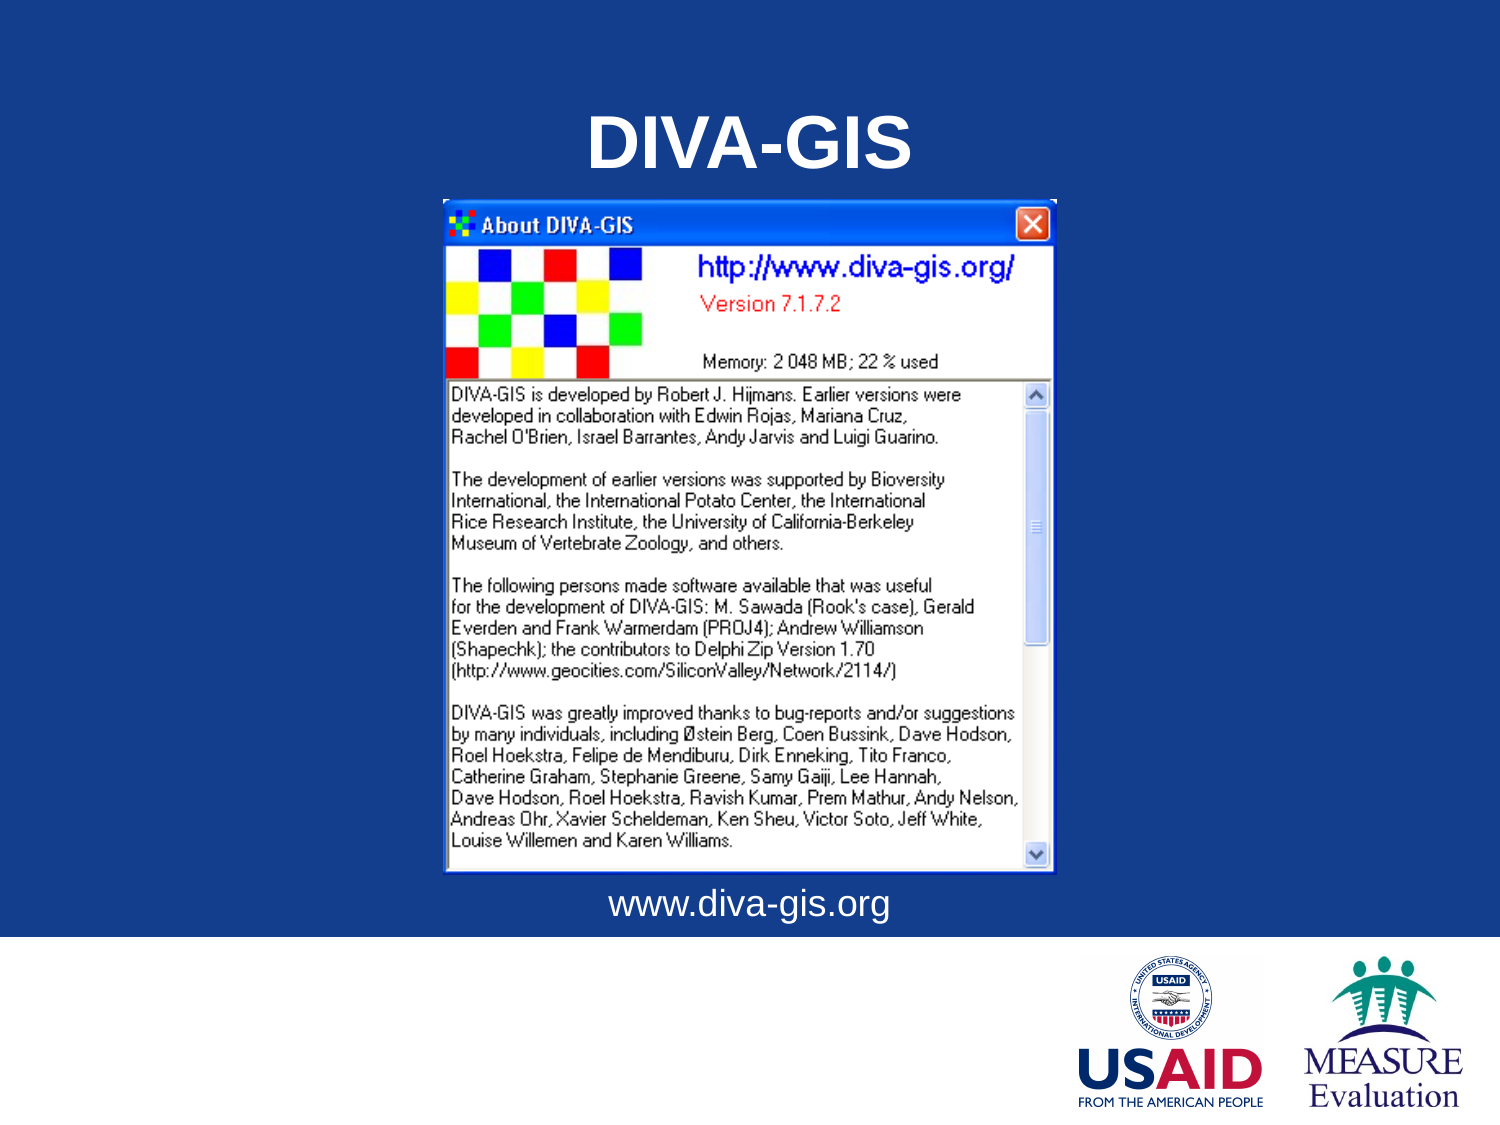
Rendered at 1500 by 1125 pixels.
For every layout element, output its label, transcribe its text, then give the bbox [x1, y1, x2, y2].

text_box www.diva-gis.org [593, 882, 907, 932]
title DIVA-GIS [113, 44, 1387, 233]
picture [1304, 956, 1463, 1107]
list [443, 199, 1057, 875]
picture [1079, 956, 1263, 1107]
